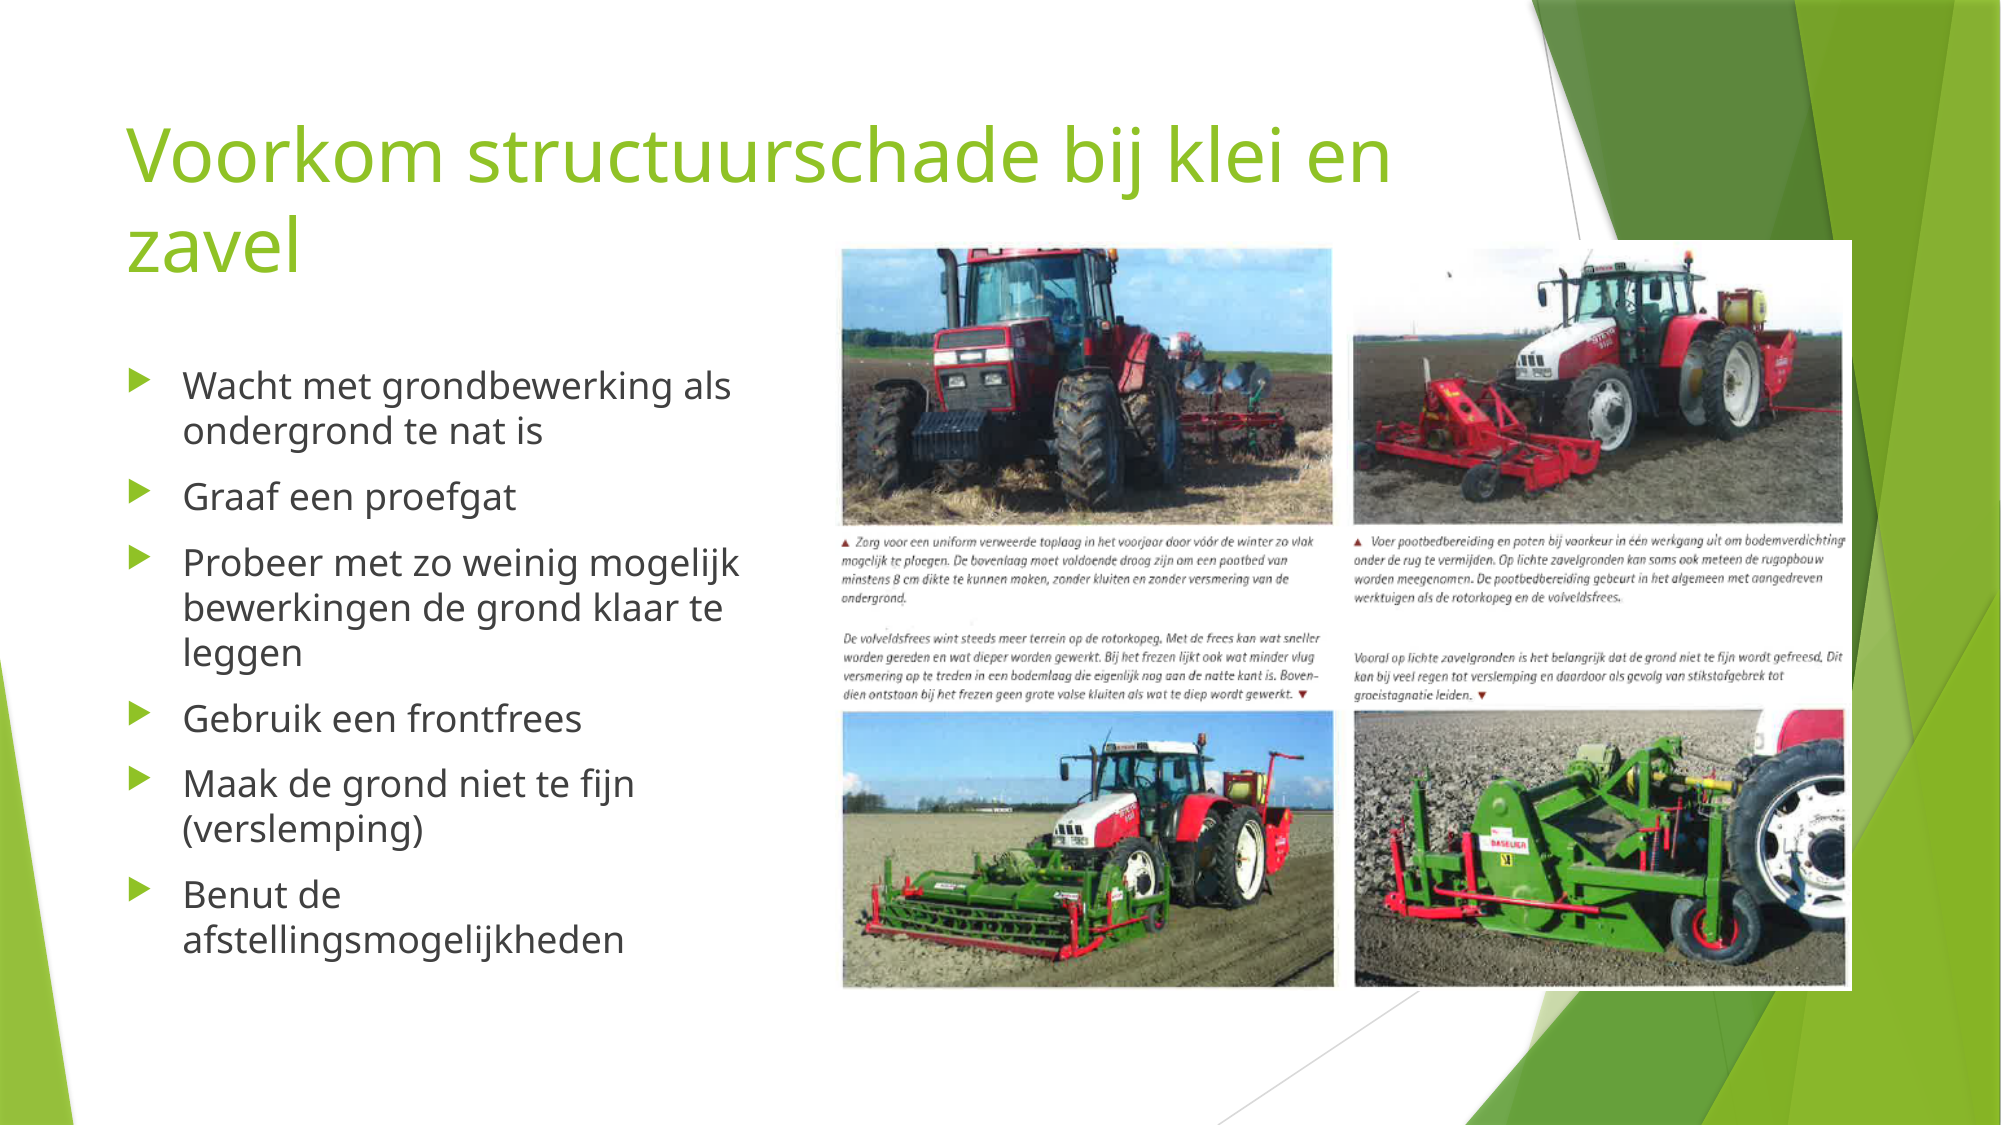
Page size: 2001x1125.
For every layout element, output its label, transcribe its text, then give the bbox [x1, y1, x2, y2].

list Wacht met grondbewerking als ondergrond te nat is Graaf een proefgat Probeer met zo weinig mogelijk bewerkingen de grond klaar te leggen Gebruik een frontfrees Maak de grond niet te fijn (verslemping) Benut de afstellingsmogelijkheden [111, 354, 798, 992]
title Voorkom structuurschade bij klei en zavel [111, 99, 1605, 317]
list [834, 240, 1852, 992]
